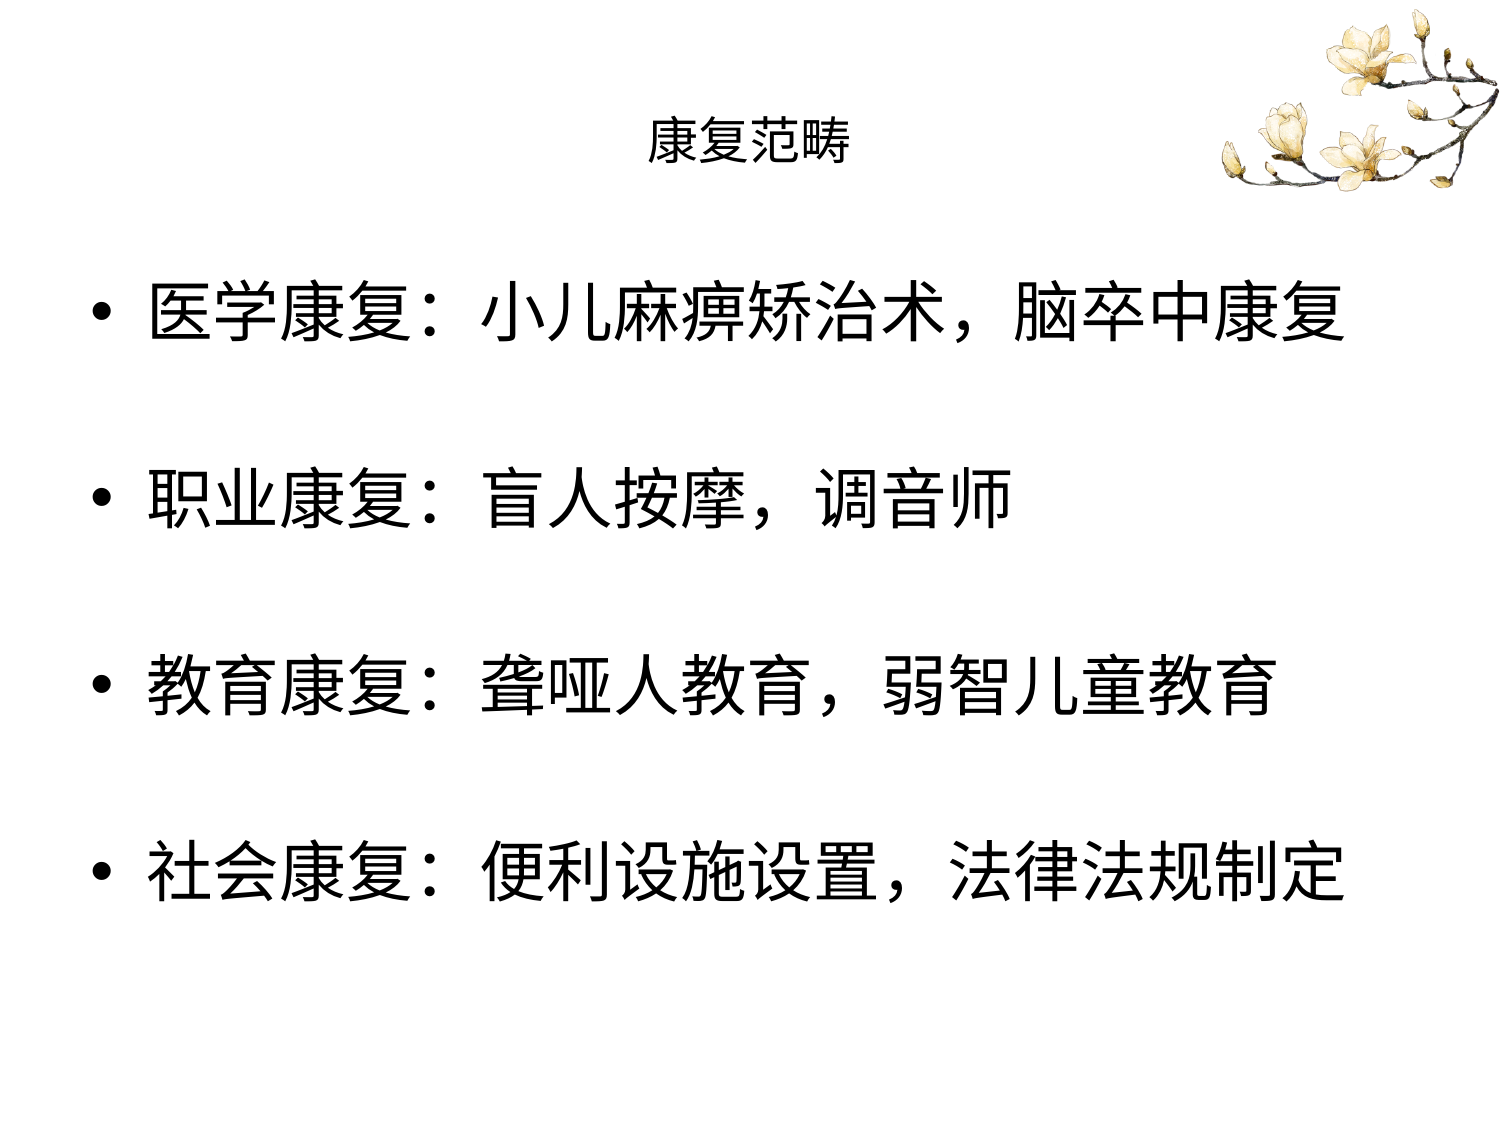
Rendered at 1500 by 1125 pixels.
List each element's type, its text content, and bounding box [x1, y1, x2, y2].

title 康复范畴 [75, 45, 1425, 233]
picture [1206, 0, 1500, 201]
list 医学康复：小儿麻痹矫治术，脑卒中康复 职业康复：盲人按摩，调音师 教育康复：聋哑人教育，弱智儿童教育 社会康复：便利设施设置，法律法规制定 [75, 262, 1425, 1005]
